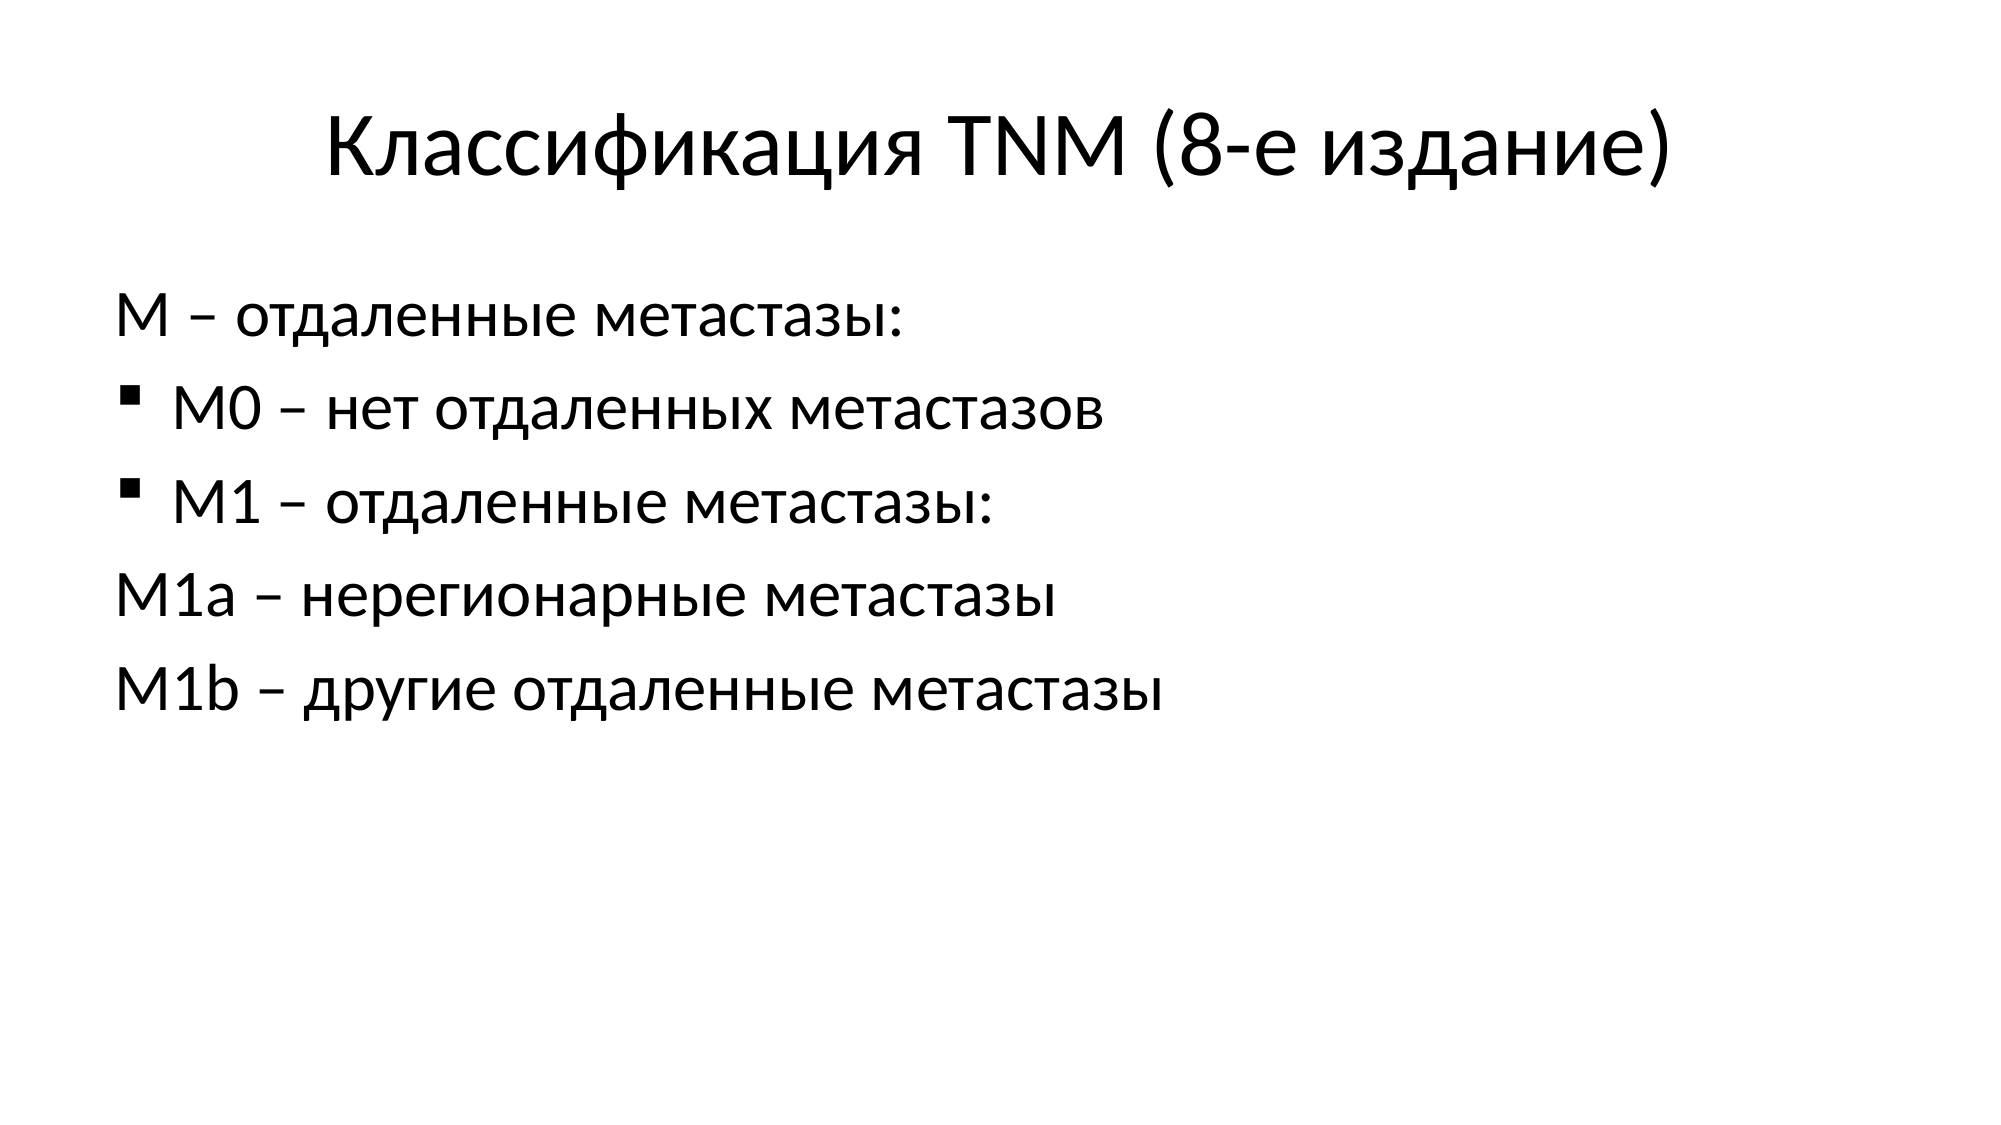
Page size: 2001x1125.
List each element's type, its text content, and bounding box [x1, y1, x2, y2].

list М – отдаленные метастазы: М0 – нет отдаленных метастазов М1 – отдаленные метастазы: М1а – нерегионарные метастазы М1b – другие отдаленные метастазы [99, 262, 1900, 1005]
title Классификация TNM (8-е издание) [99, 45, 1900, 233]
